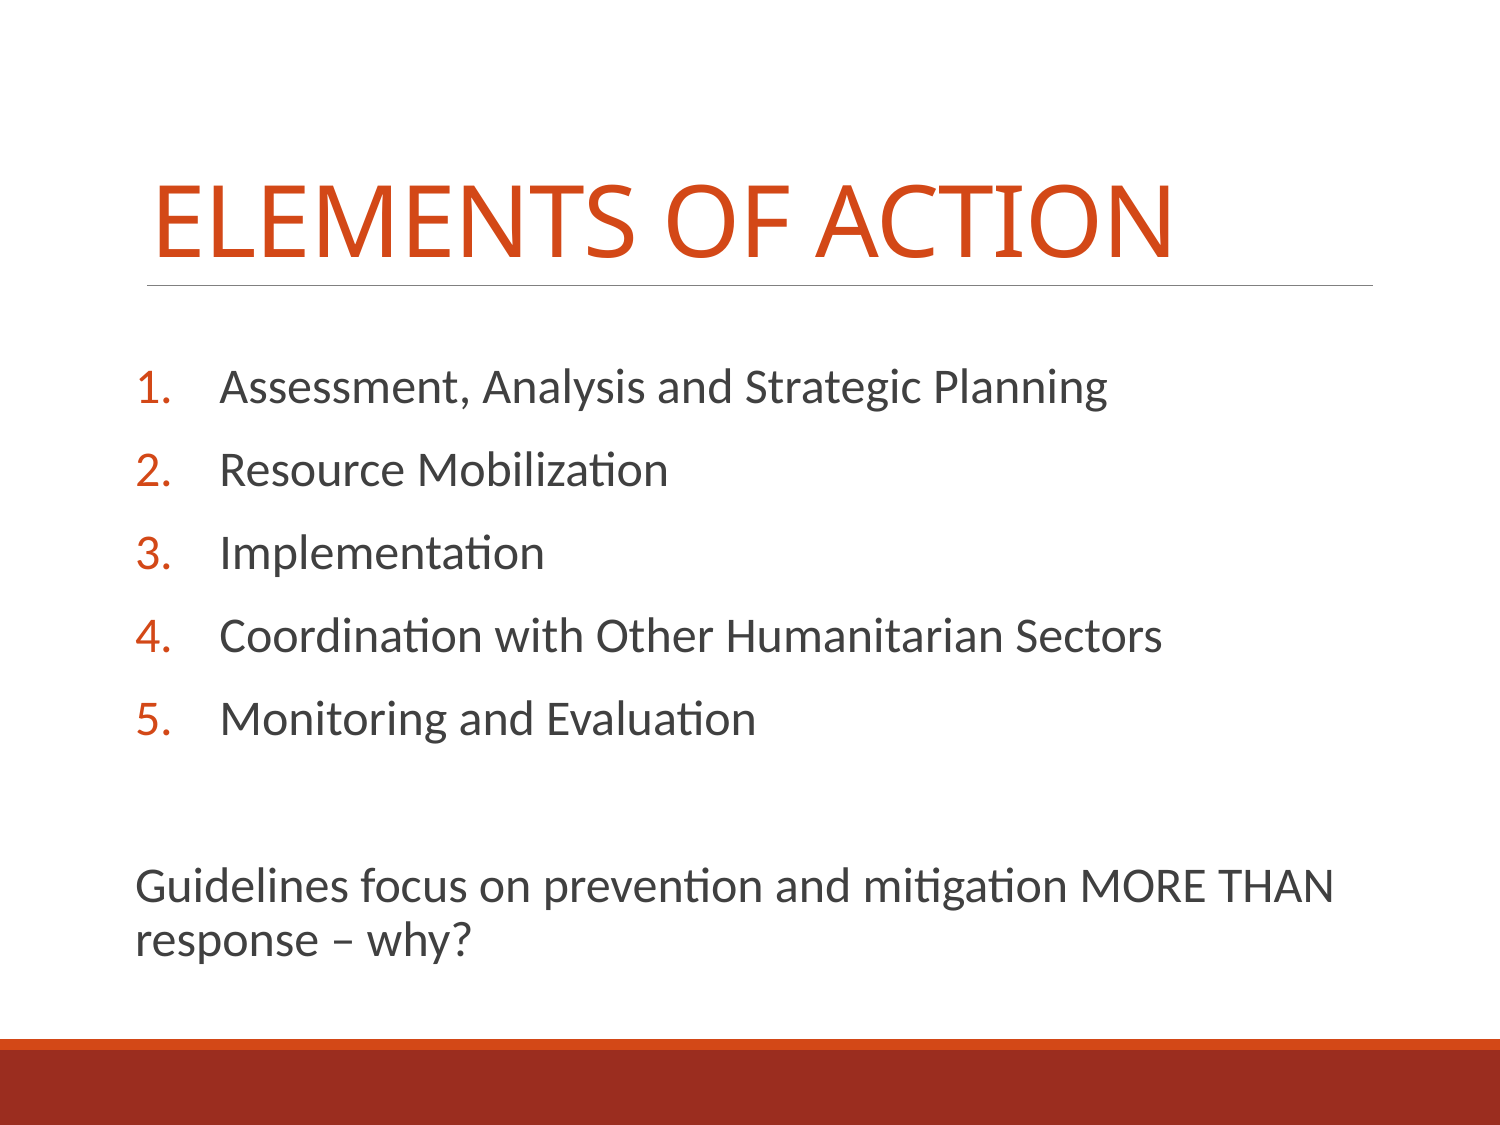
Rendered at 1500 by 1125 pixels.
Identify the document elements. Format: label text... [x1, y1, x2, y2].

list Assessment, Analysis and Strategic Planning Resource Mobilization Implementation Coordination with Other Humanitarian Sectors Monitoring and Evaluation Guidelines focus on prevention and mitigation MORE THAN response – why? [135, 352, 1373, 1013]
title ELEMENTS OF ACTION [135, 47, 1373, 285]
